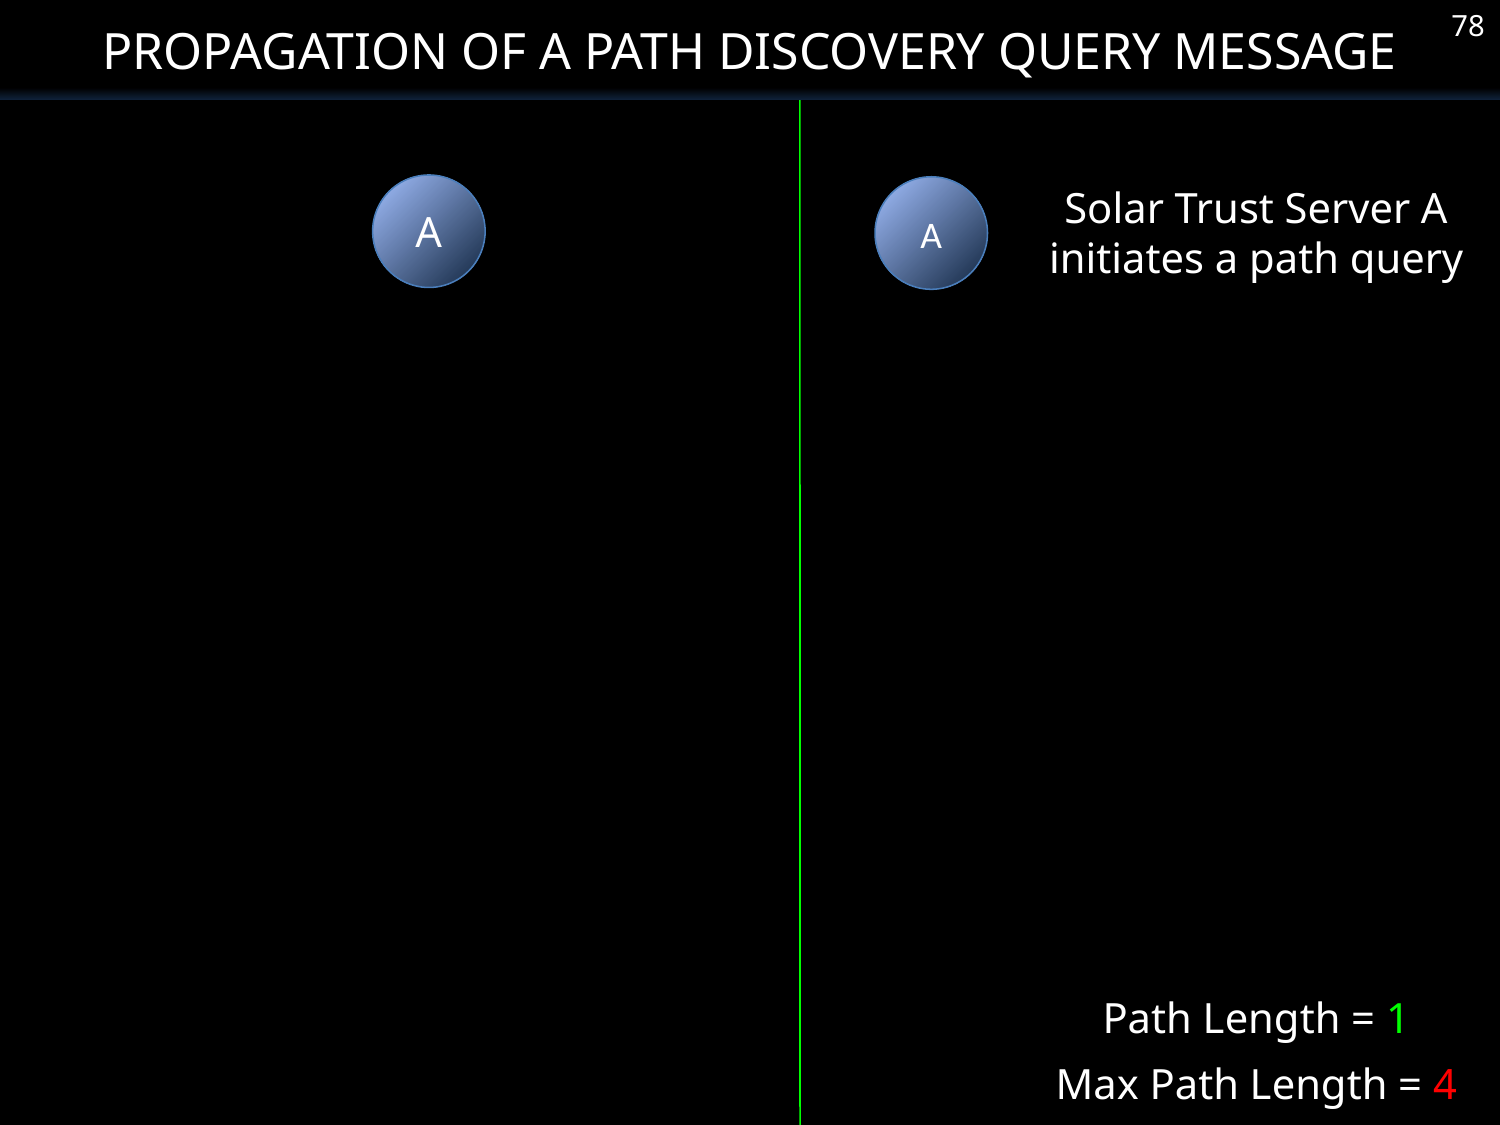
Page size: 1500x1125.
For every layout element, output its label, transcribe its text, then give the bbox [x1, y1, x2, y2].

text_box Propagation of a Path Discovery Query Message [0, 0, 1500, 100]
text_box Max Path Length = 4 [1012, 1050, 1500, 1115]
text_box Path Length = 1 [1012, 984, 1500, 1050]
slide_number 78 [1387, 0, 1500, 76]
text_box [874, 174, 1500, 292]
text_box A [372, 174, 486, 288]
